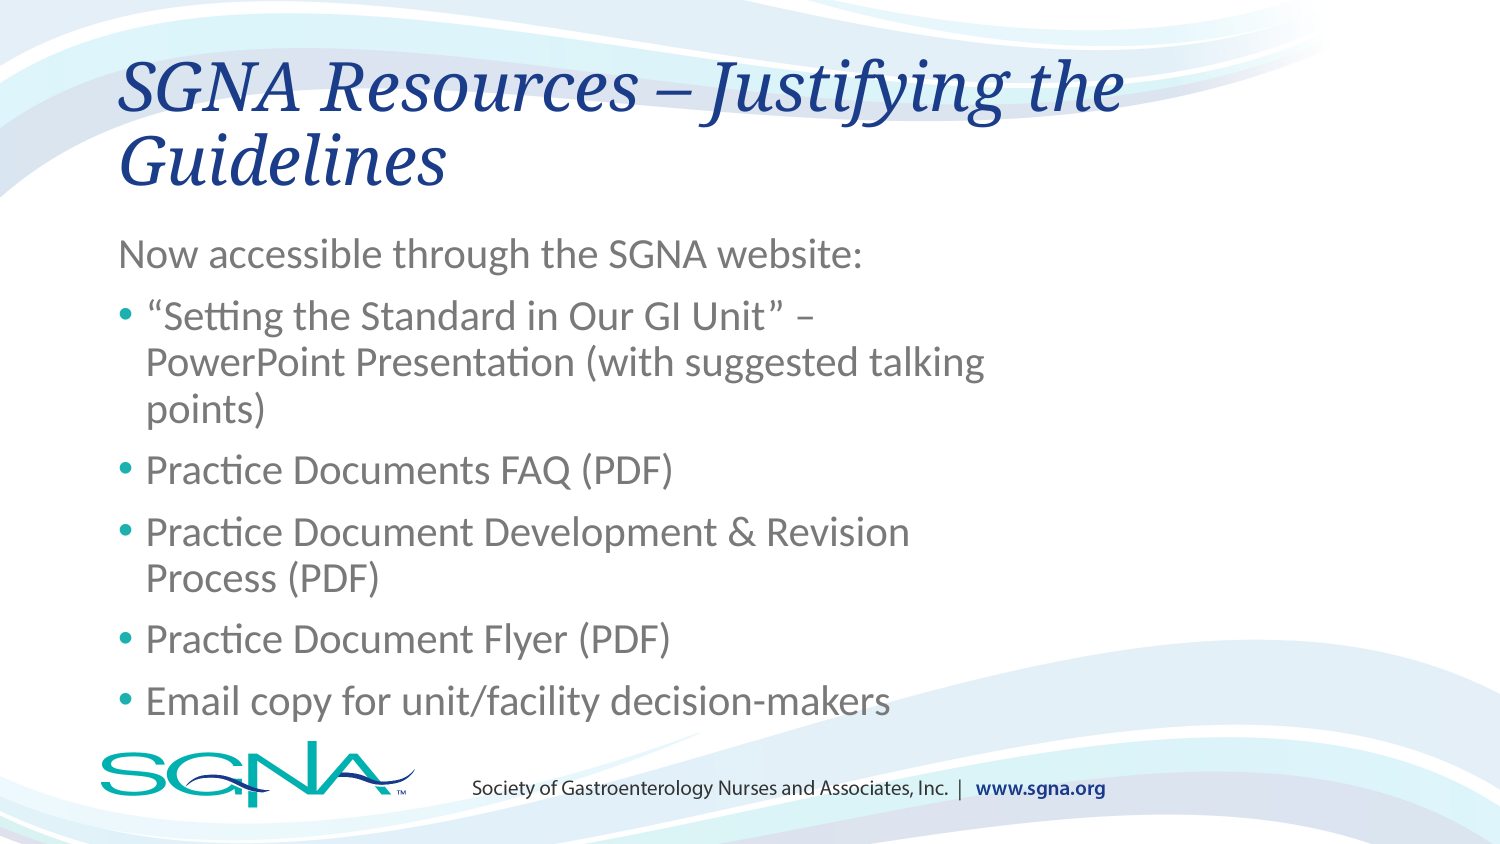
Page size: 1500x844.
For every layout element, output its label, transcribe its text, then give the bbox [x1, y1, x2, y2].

title SGNA Resources – Justifying the Guidelines [103, 44, 1397, 208]
picture [0, 0, 1500, 844]
list Now accessible through the SGNA website: “Setting the Standard in Our GI Unit” – PowerPoint Presentation (with suggested talking points) Practice Documents FAQ (PDF) Practice Document Development & Revision Process (PDF) Practice Document Flyer (PDF) Email copy for unit/facility decision-makers [103, 224, 1024, 736]
